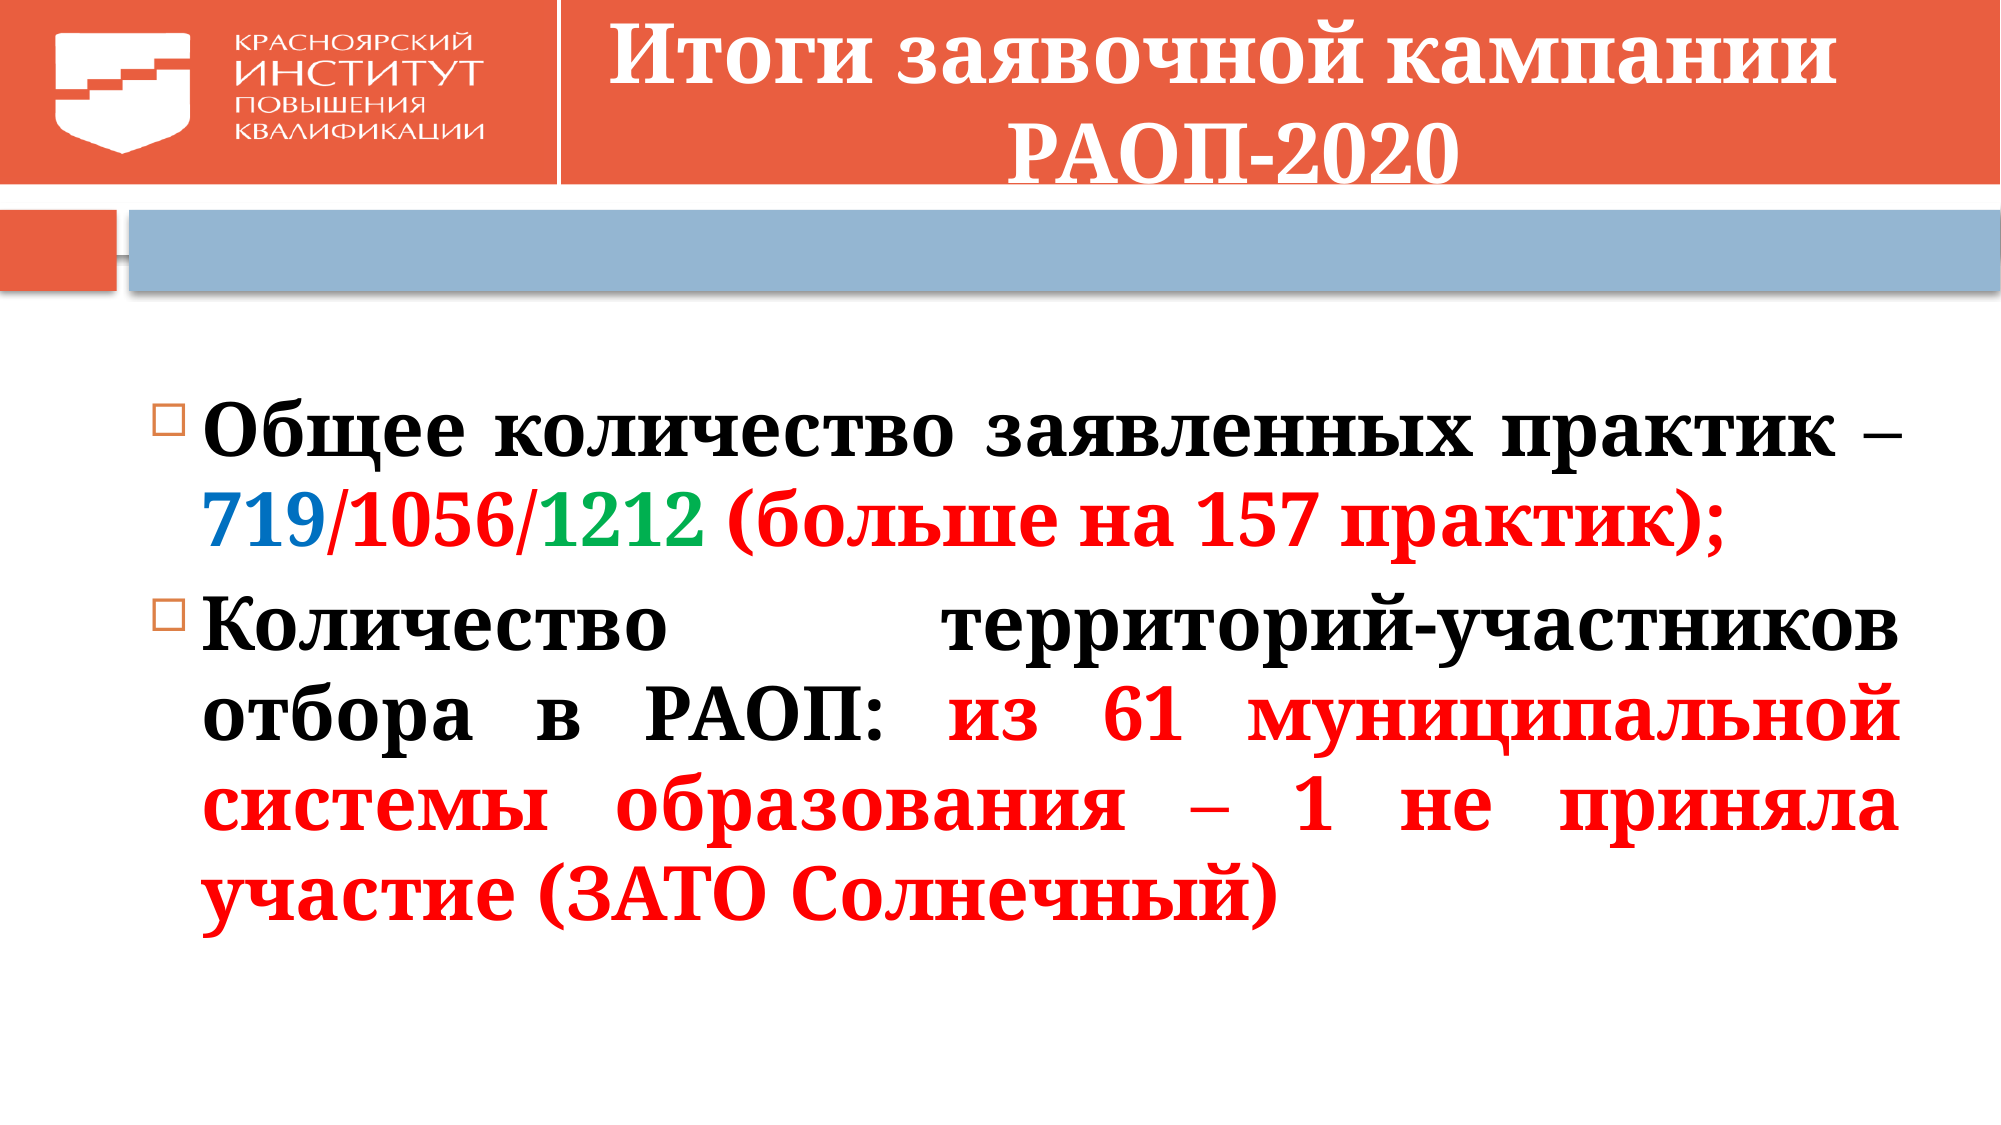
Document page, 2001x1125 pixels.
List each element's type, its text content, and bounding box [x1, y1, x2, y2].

picture [0, 0, 544, 177]
title Итоги заявочной кампании РАОП-2020 [550, 0, 1918, 201]
list Общее количество заявленных практик –719/1056/1212 (больше на 157 практик); Количество территорий-участников отбора в РАОП: из 61 муниципальной системы образования – 1 не приняла участие (ЗАТО Солнечный) [133, 373, 1918, 1001]
